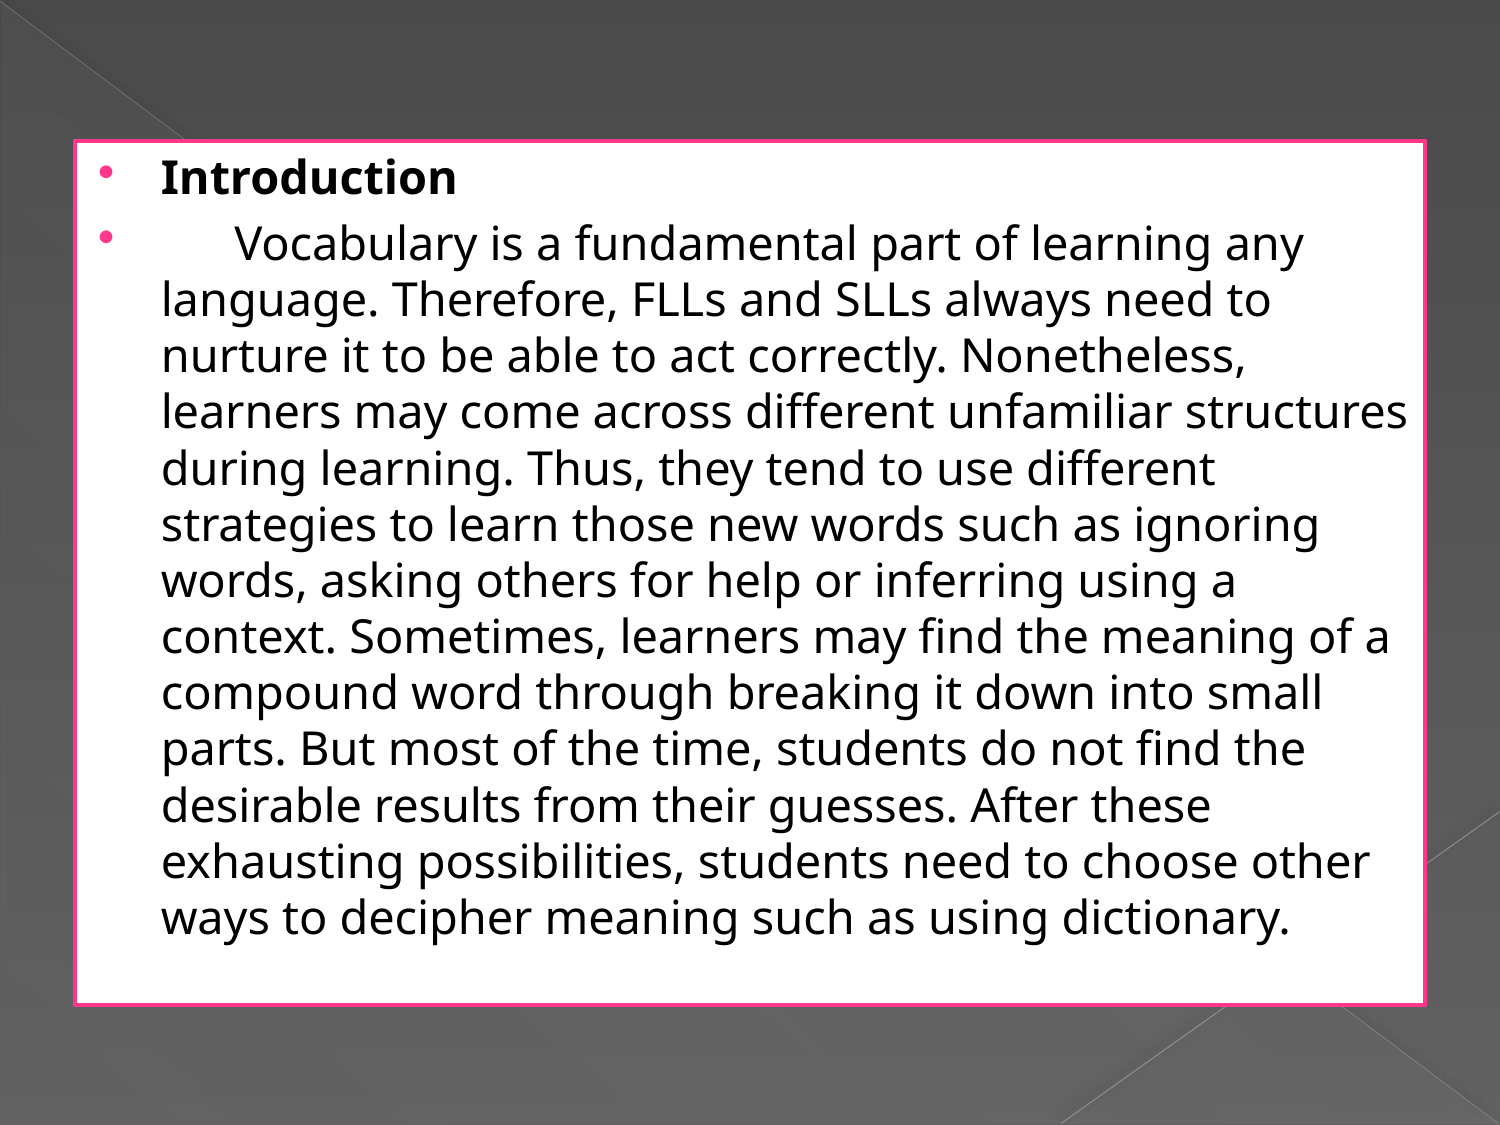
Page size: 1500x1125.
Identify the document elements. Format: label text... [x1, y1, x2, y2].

list Introduction Vocabulary is a fundamental part of learning any language. Therefore, FLLs and SLLs always need to nurture it to be able to act correctly. Nonetheless, learners may come across different unfamiliar structures during learning. Thus, they tend to use different strategies to learn those new words such as ignoring words, asking others for help or inferring using a context. Sometimes, learners may find the meaning of a compound word through breaking it down into small parts. But most of the time, students do not find the desirable results from their guesses. After these exhausting possibilities, students need to choose other ways to decipher meaning such as using dictionary. [73, 139, 1427, 1007]
